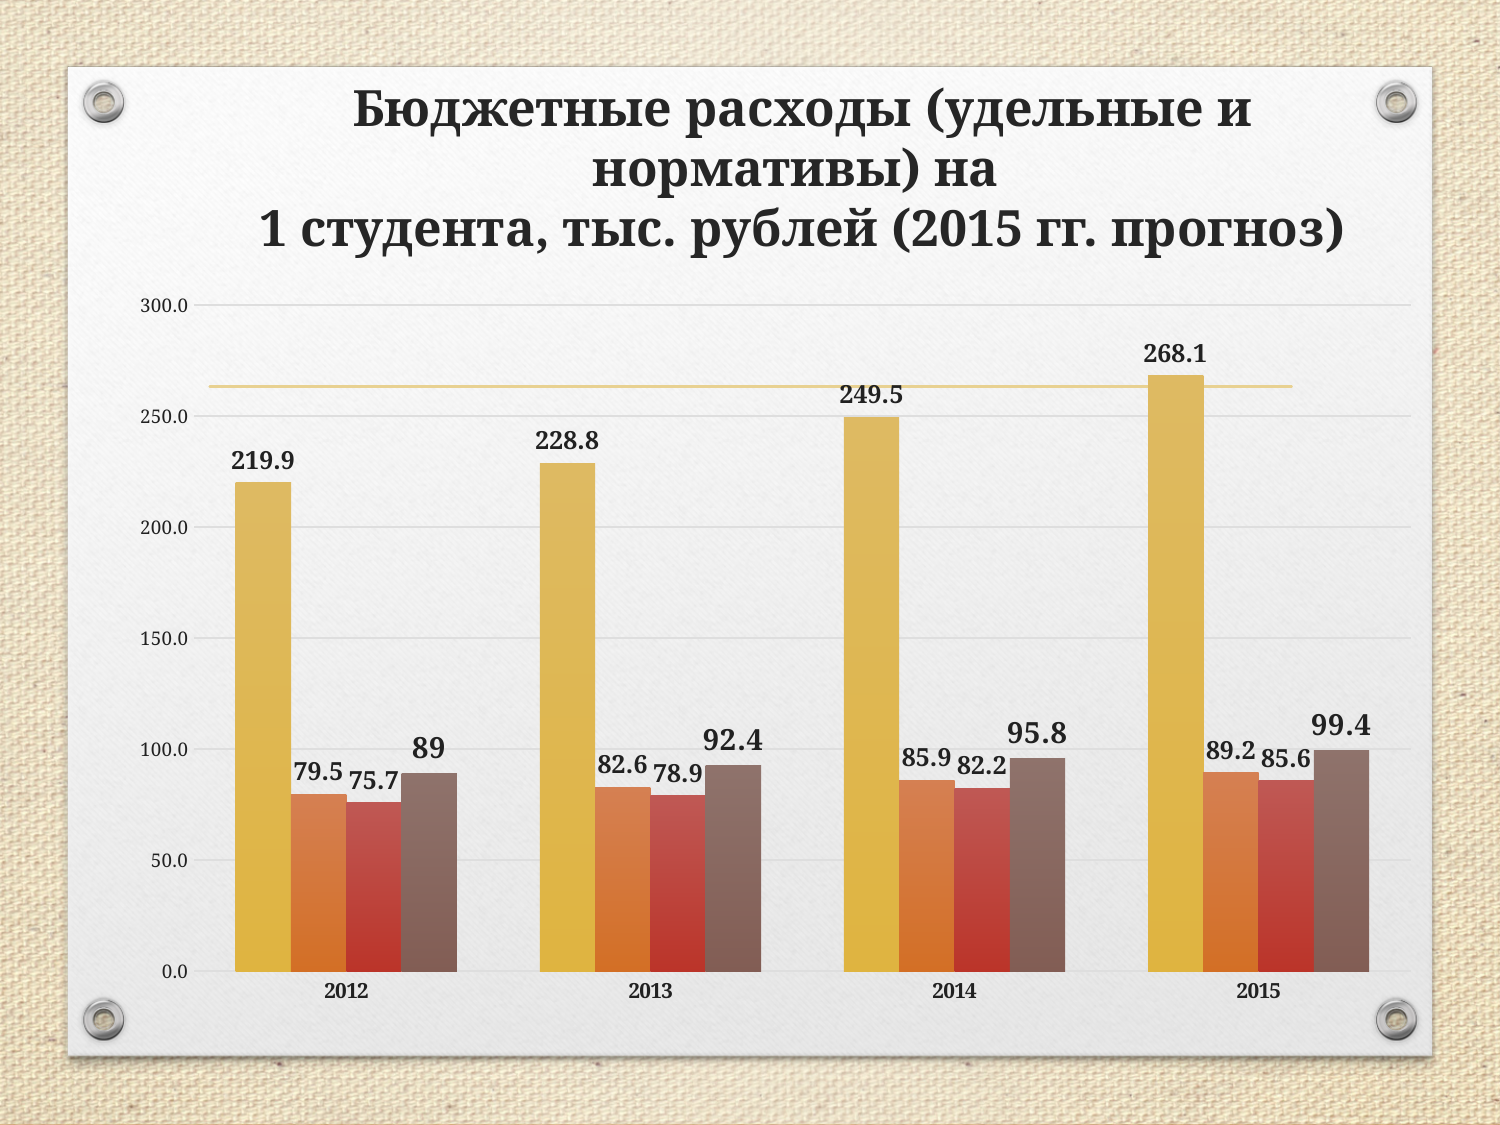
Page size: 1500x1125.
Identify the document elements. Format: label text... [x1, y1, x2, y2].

title Бюджетные расходы (удельные и нормативы) на 1 студента, тыс. рублей (2015 гг. прогноз) [193, 101, 1412, 232]
chart [111, 243, 1412, 1047]
picture [0, 0, 1500, 1125]
